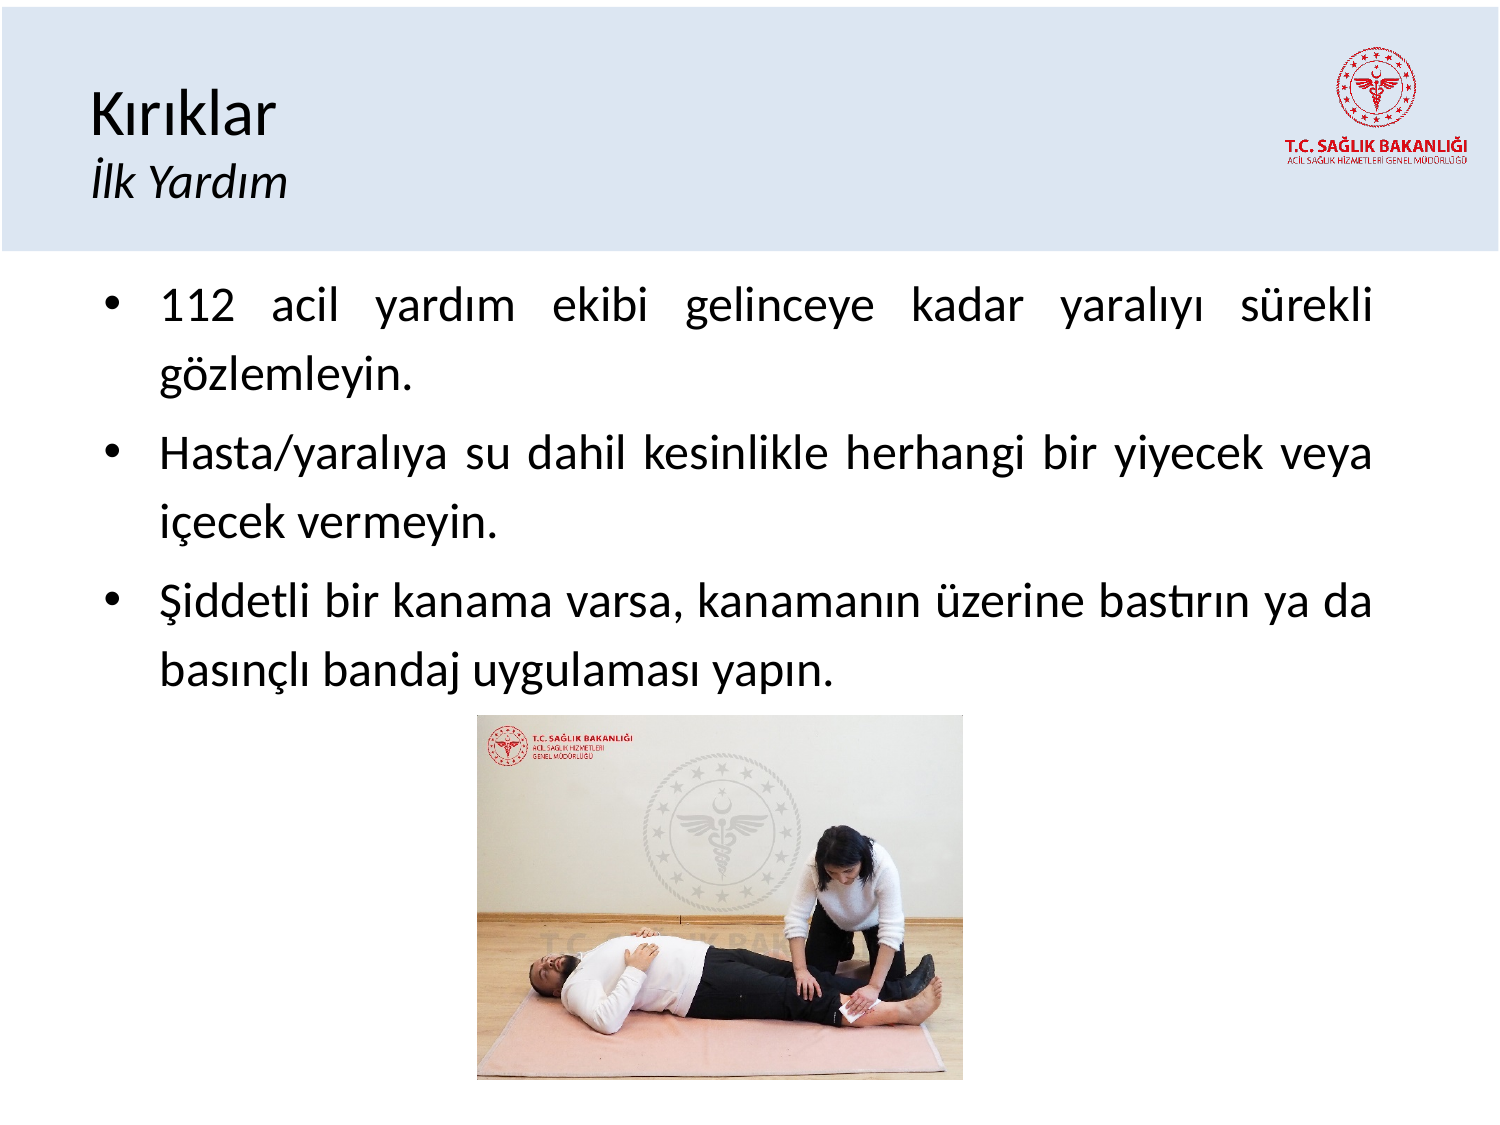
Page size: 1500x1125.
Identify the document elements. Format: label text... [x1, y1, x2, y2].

picture [477, 715, 963, 1081]
list 112 acil yardım ekibi gelinceye kadar yaralıyı sürekli gözlemleyin. Hasta/yaralıya su dahil kesinlikle herhangi bir yiyecek veya içecek vermeyin. Şiddetli bir kanama varsa, kanamanın üzerine bastırın ya da basınçlı bandaj uygulaması yapın. [88, 255, 1390, 752]
picture [1285, 47, 1467, 166]
text_box [0, 5, 1500, 253]
title Kırıklar İlk Yardım [75, 45, 1353, 233]
